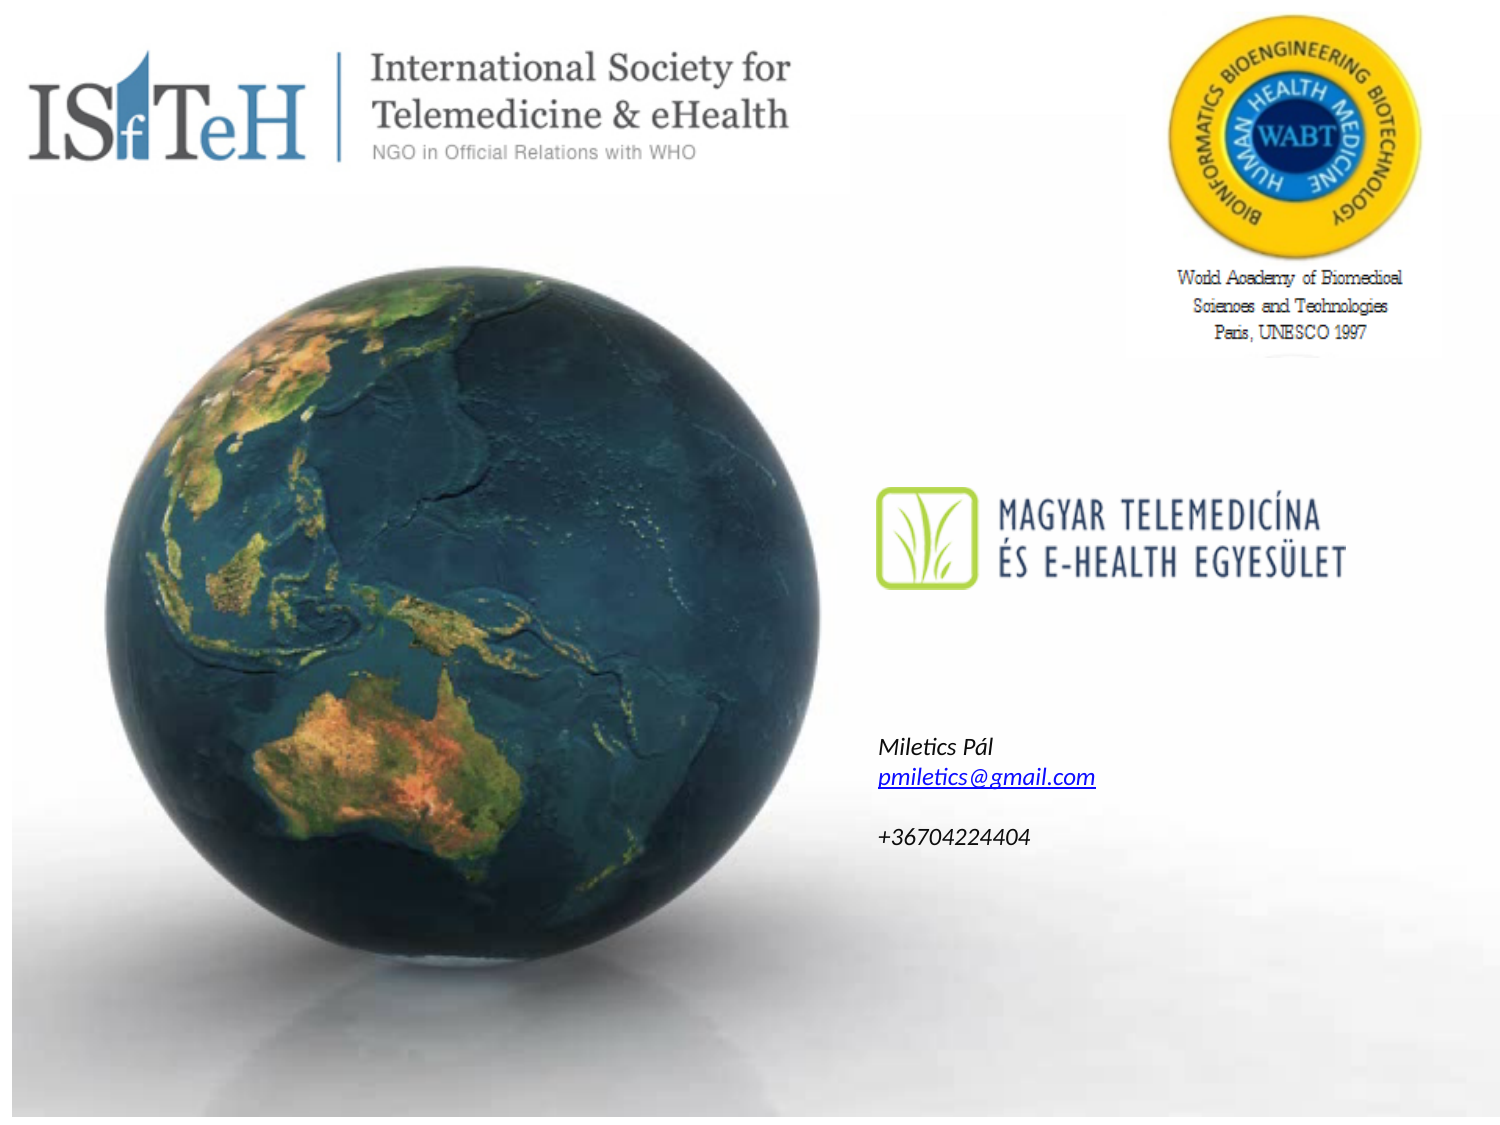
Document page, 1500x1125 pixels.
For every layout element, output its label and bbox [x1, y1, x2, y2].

picture [11, 13, 850, 194]
picture [1125, 0, 1442, 358]
text_box [11, 113, 1500, 1118]
picture [875, 487, 1346, 590]
